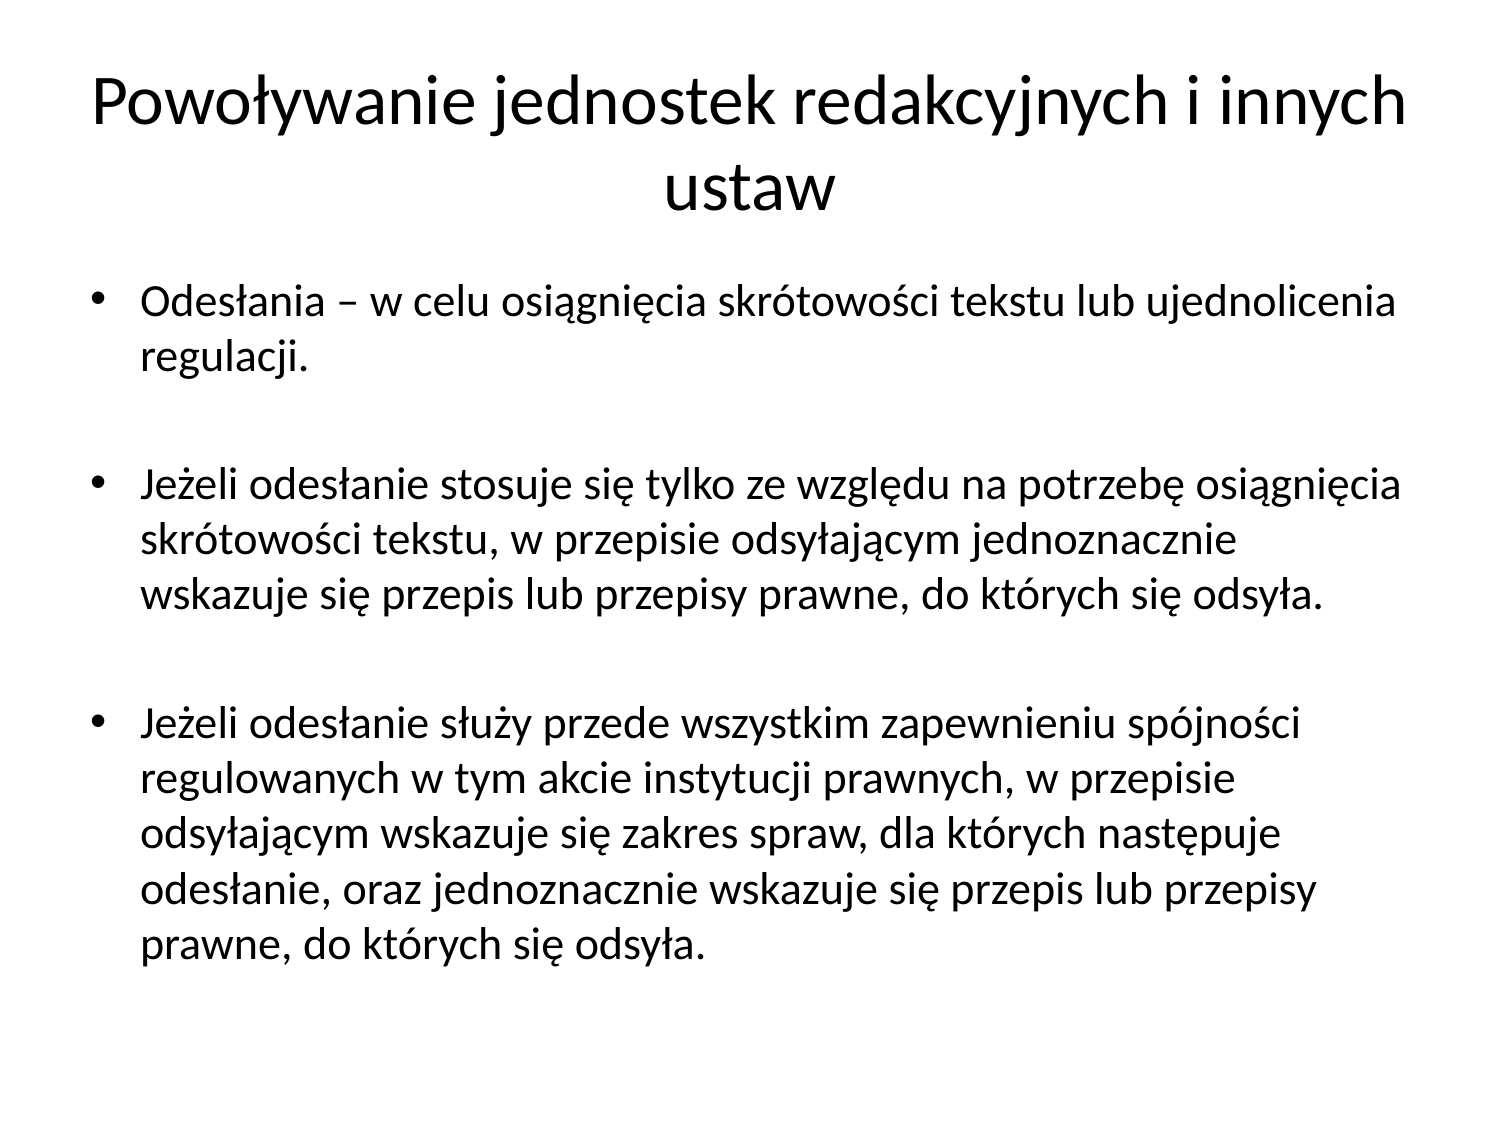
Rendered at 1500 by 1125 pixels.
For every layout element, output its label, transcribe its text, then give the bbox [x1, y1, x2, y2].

title Powoływanie jednostek redakcyjnych i innych ustaw [75, 45, 1425, 233]
list Odesłania – w celu osiągnięcia skrótowości tekstu lub ujednolicenia regulacji. Jeżeli odesłanie stosuje się tylko ze względu na potrzebę osiągnięcia skrótowości tekstu, w przepisie odsyłającym jednoznacznie wskazuje się przepis lub przepisy prawne, do których się odsyła. Jeżeli odesłanie służy przede wszystkim zapewnieniu spójności regulowanych w tym akcie instytucji prawnych, w przepisie odsyłającym wskazuje się zakres spraw, dla których następuje odesłanie, oraz jednoznacznie wskazuje się przepis lub przepisy prawne, do których się odsyła. [75, 262, 1425, 1005]
